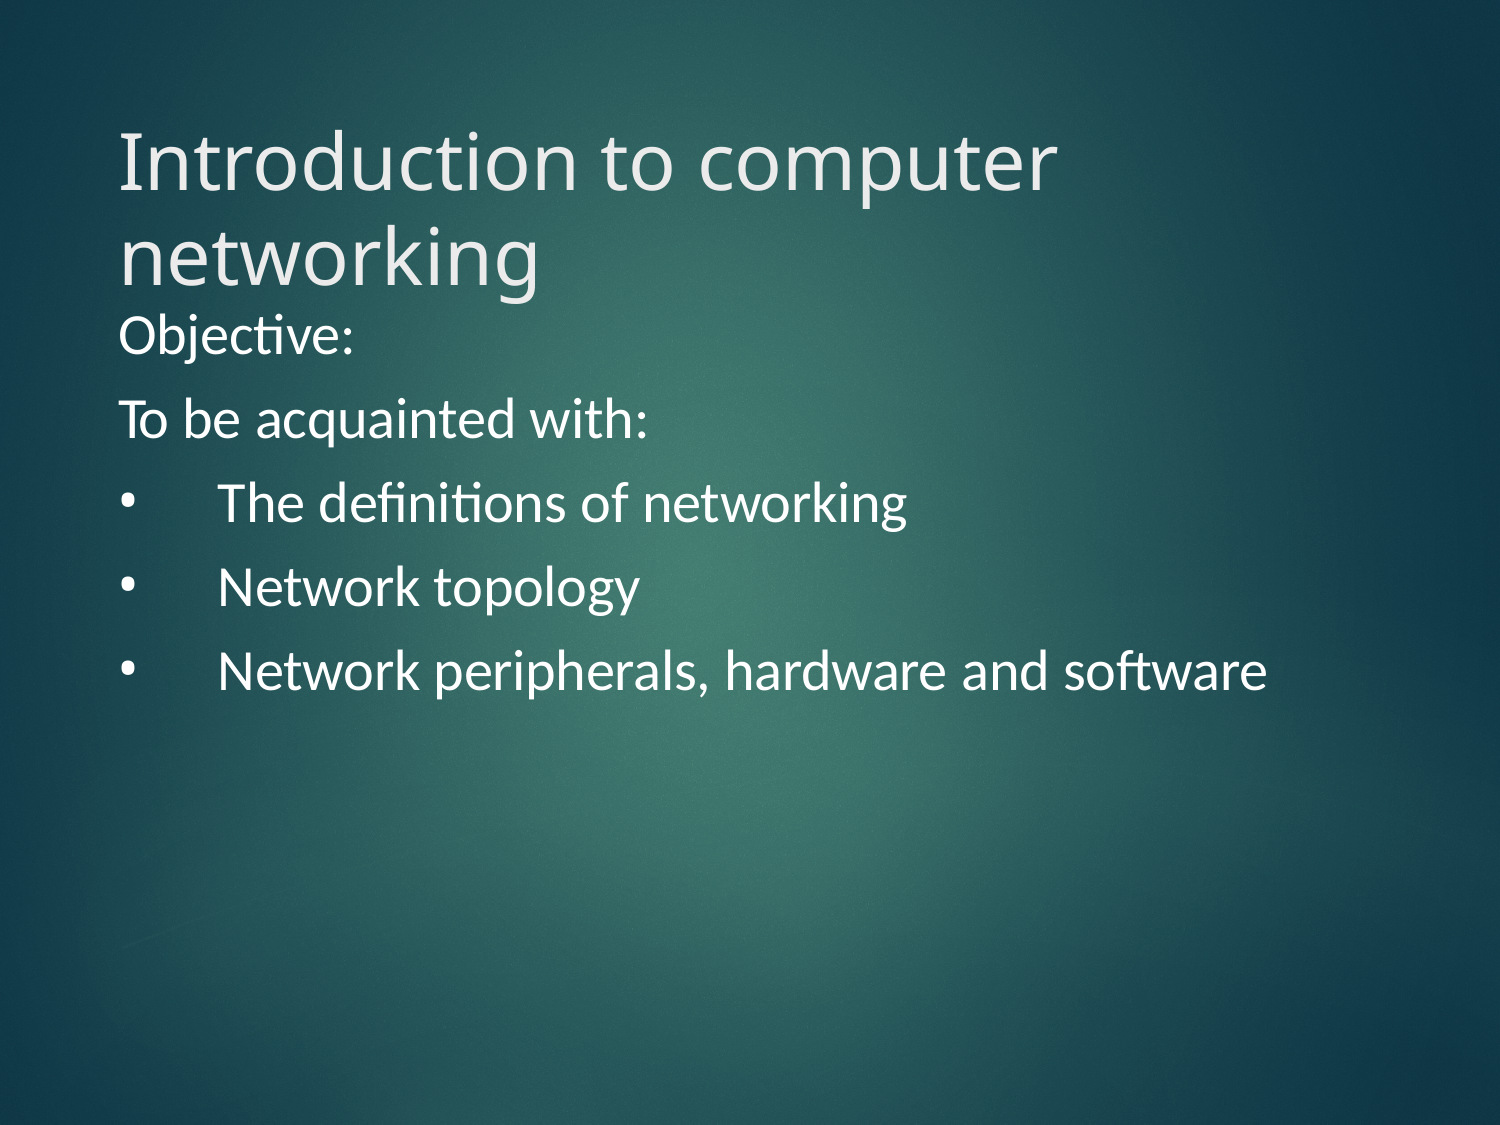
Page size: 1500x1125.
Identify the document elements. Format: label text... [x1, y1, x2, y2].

text_box Objective: To be acquainted with: The definitions of networking Network topology Network peripherals, hardware and software [115, 280, 1283, 702]
title Introduction to computer networking [116, 109, 1306, 302]
